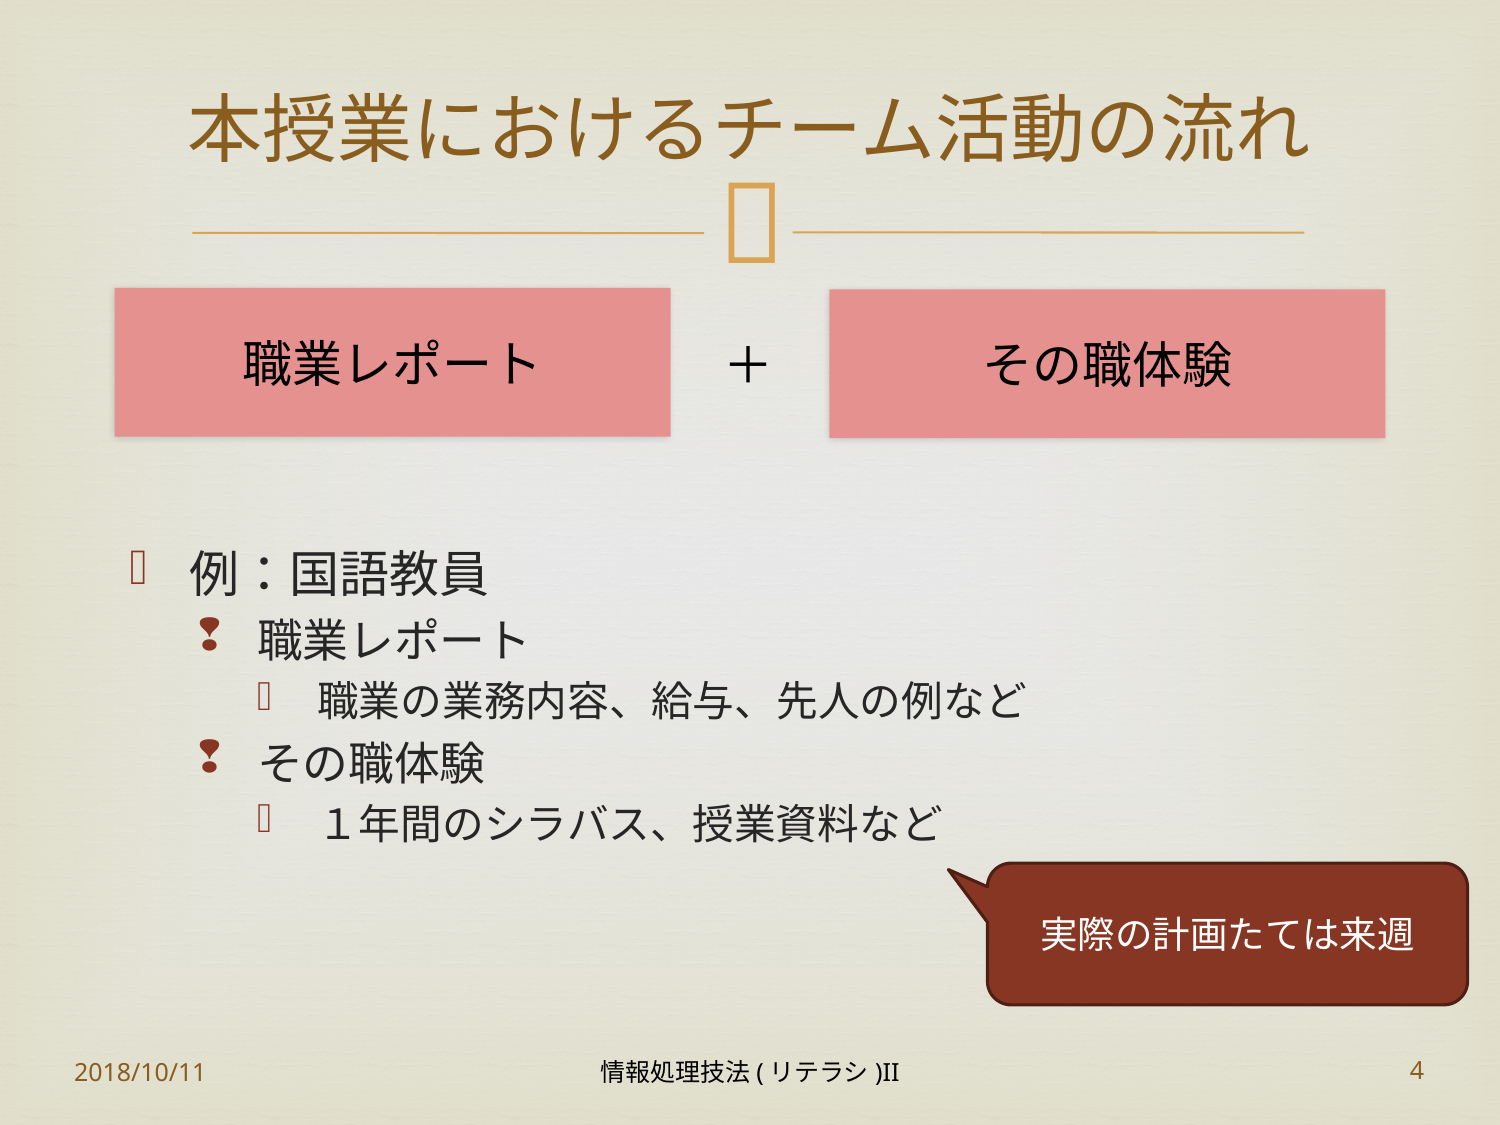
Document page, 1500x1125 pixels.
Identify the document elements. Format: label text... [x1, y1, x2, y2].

text_box 職業レポート [114, 287, 672, 438]
text_box ＋ [709, 325, 789, 401]
text_box 実際の計画たては来週 [947, 861, 1470, 1007]
footer 情報処理技法(リテラシ)II [512, 1041, 988, 1102]
text_box その職体験 [828, 288, 1386, 439]
slide_number 4 [1089, 1041, 1440, 1102]
list 例：国語教員 職業レポート 職業の業務内容、給与、先人の例など その職体験 １年間のシラバス、授業資料など [114, 535, 1386, 1005]
title 本授業におけるチーム活動の流れ [112, 40, 1386, 214]
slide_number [59, 1041, 410, 1102]
